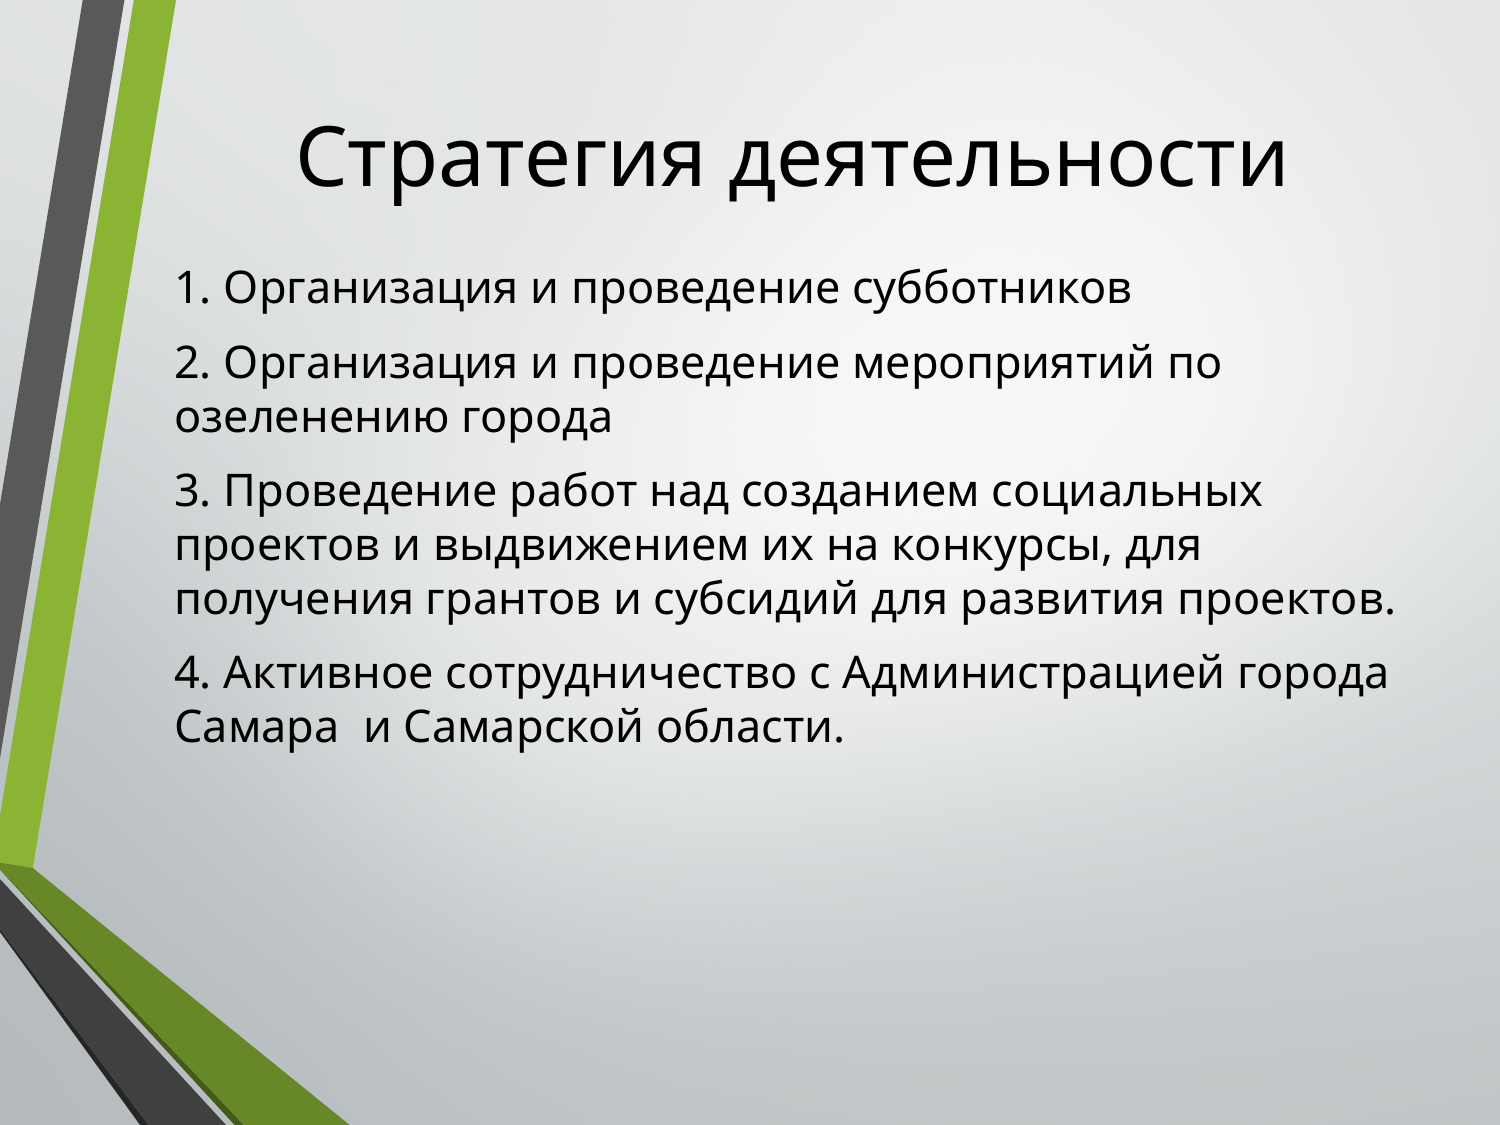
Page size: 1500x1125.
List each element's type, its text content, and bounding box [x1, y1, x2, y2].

title Стратегия деятельности [161, 75, 1425, 232]
list 1. Организация и проведение субботников 2. Организация и проведение мероприятий по озеленению города 3. Проведение работ над созданием социальных проектов и выдвижением их на конкурсы, для получения грантов и субсидий для развития проектов. 4. Активное сотрудничество с Администрацией города Самара и Самарской области. [159, 231, 1424, 779]
